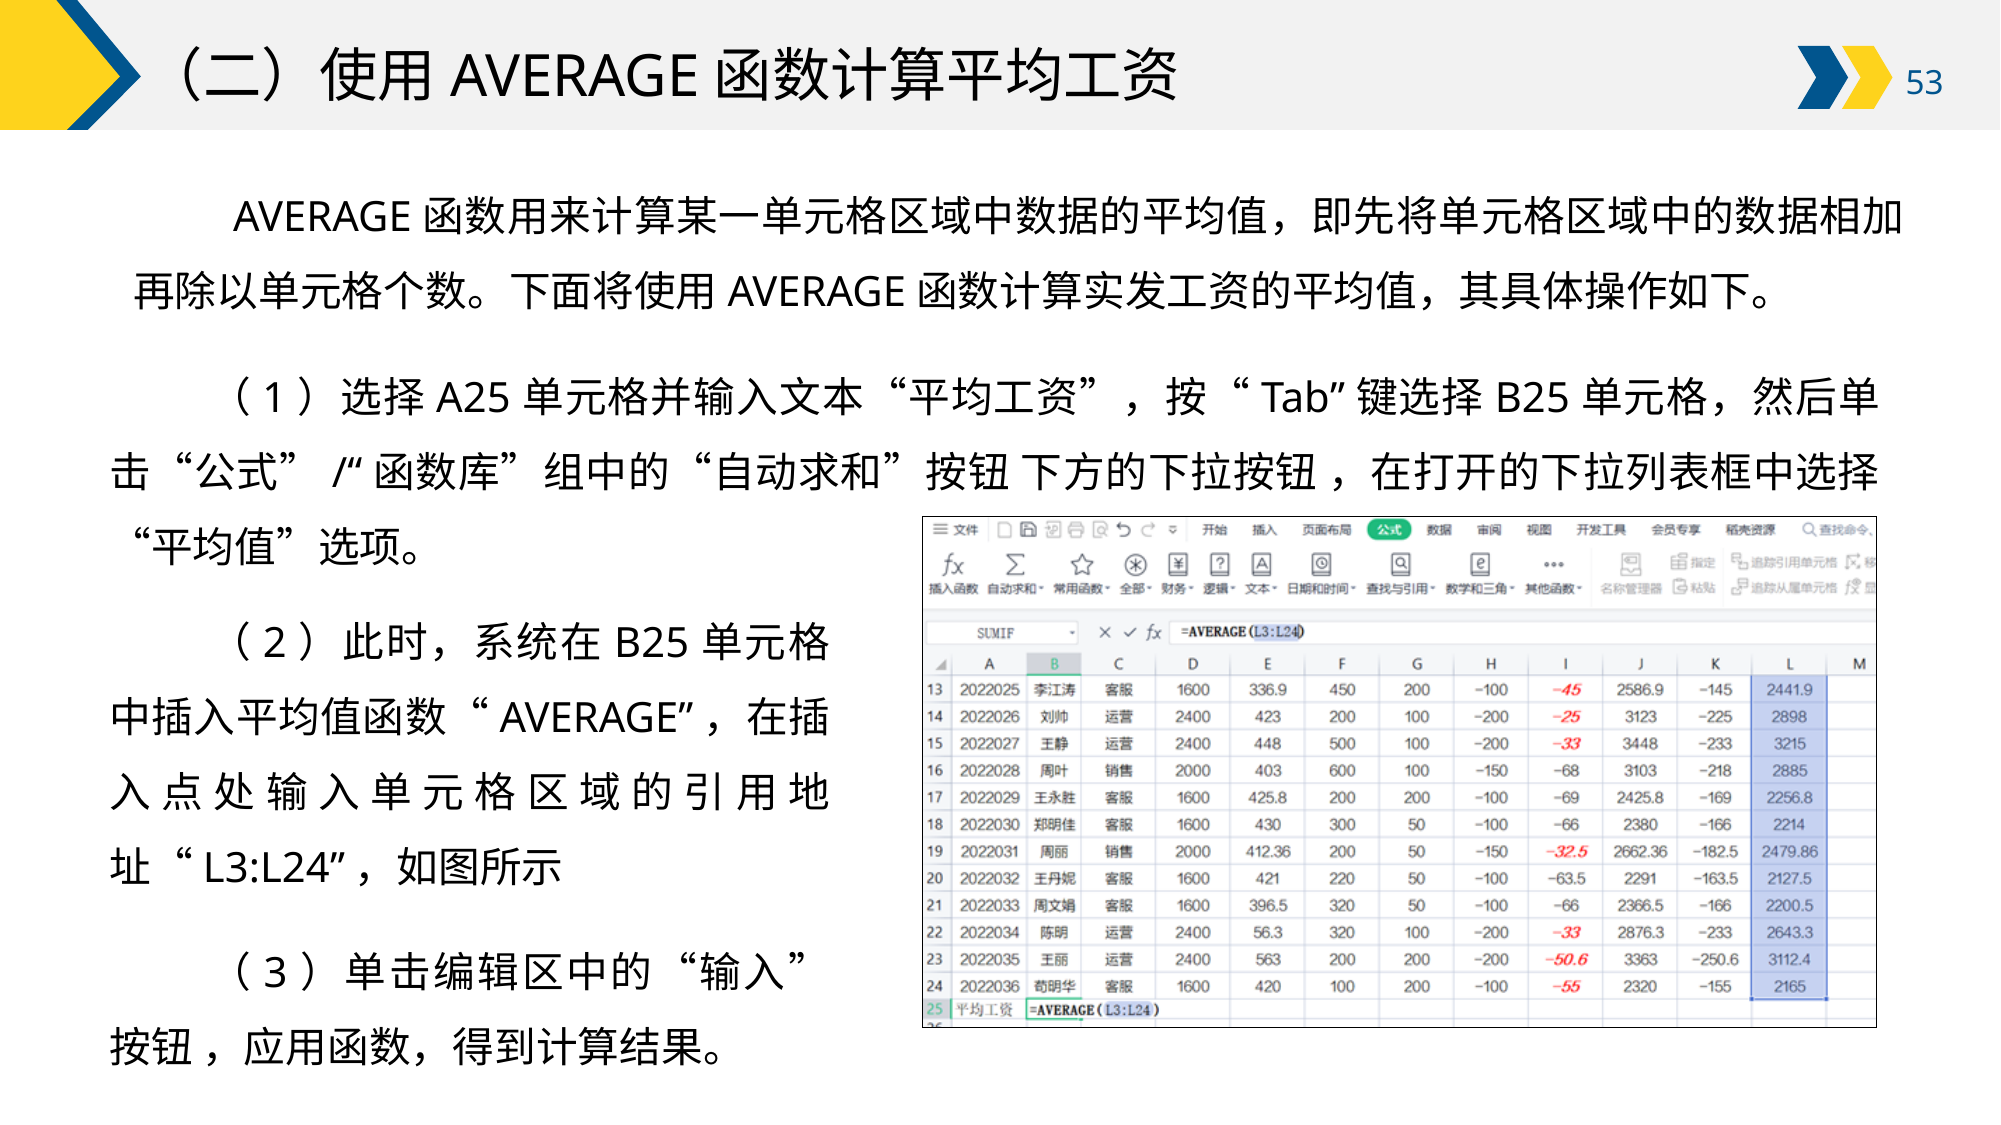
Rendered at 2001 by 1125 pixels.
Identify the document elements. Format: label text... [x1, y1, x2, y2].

picture [922, 516, 1877, 1028]
text_box （1）选择A25单元格并输入文本“平均工资”，按“Tab”键选择B25单元格，然后单击“公式”/“函数库”组中的“自动求和”按钮 下方的下拉按钮 ，在打开的下拉列表框中选择“平均值”选项。 [94, 338, 1895, 579]
text_box AVERAGE函数用来计算某一单元格区域中数据的平均值，即先将单元格区域中的数据相加再除以单元格个数。下面将使用AVERAGE函数计算实发工资的平均值，其具体操作如下。 [118, 157, 1919, 322]
title （二）使用AVERAGE函数计算平均工资 [129, 35, 1900, 120]
text_box （2）此时，系统在B25单元格中插入平均值函数“AVERAGE”，在插入点处输入单元格区域的引用地址“L3:L24”，如图所示 [94, 583, 845, 899]
text_box （3）单击编辑区中的“输入”按钮 ，应用函数，得到计算结果。 [94, 913, 845, 1078]
